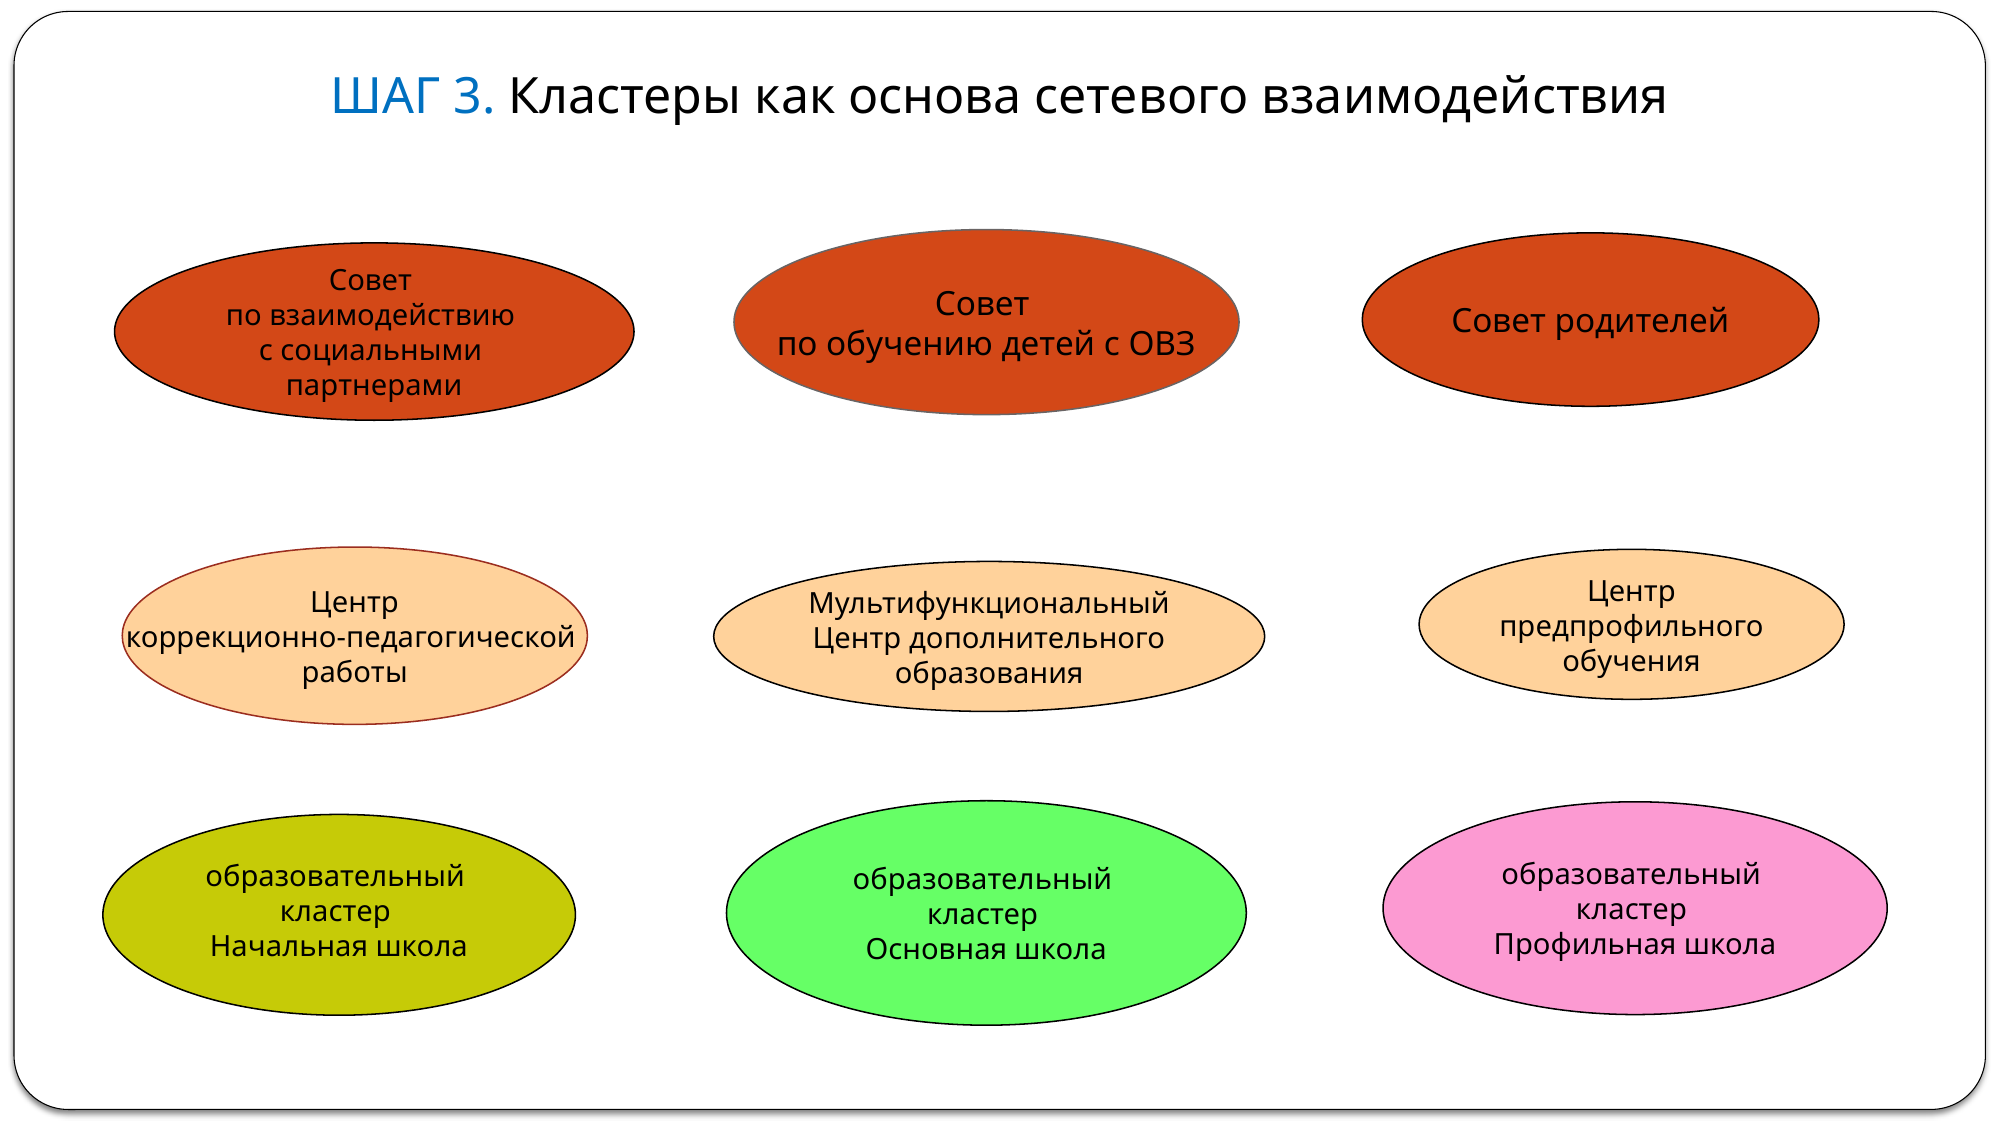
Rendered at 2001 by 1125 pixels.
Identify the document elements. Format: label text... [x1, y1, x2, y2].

text_box Центр коррекционно-педагогической работы [122, 547, 588, 725]
text_box образовательный кластер Основная школа [726, 800, 1247, 1026]
text_box образовательный кластер Начальная школа [102, 814, 576, 1016]
text_box Мультифункциональный Центр дополнительного образования [713, 561, 1265, 712]
text_box Совет родителей [1362, 232, 1819, 407]
text_box Центр предпрофильного обучения [1419, 549, 1845, 700]
text_box Совет по взаимодействию с социальными партнерами [114, 242, 635, 421]
text_box Совет по обучению детей с ОВЗ [733, 229, 1240, 415]
title ШАГ 3. Кластеры как основа сетевого взаимодействия [99, 45, 1900, 139]
text_box образовательный кластер Профильная школа [1383, 801, 1888, 1015]
